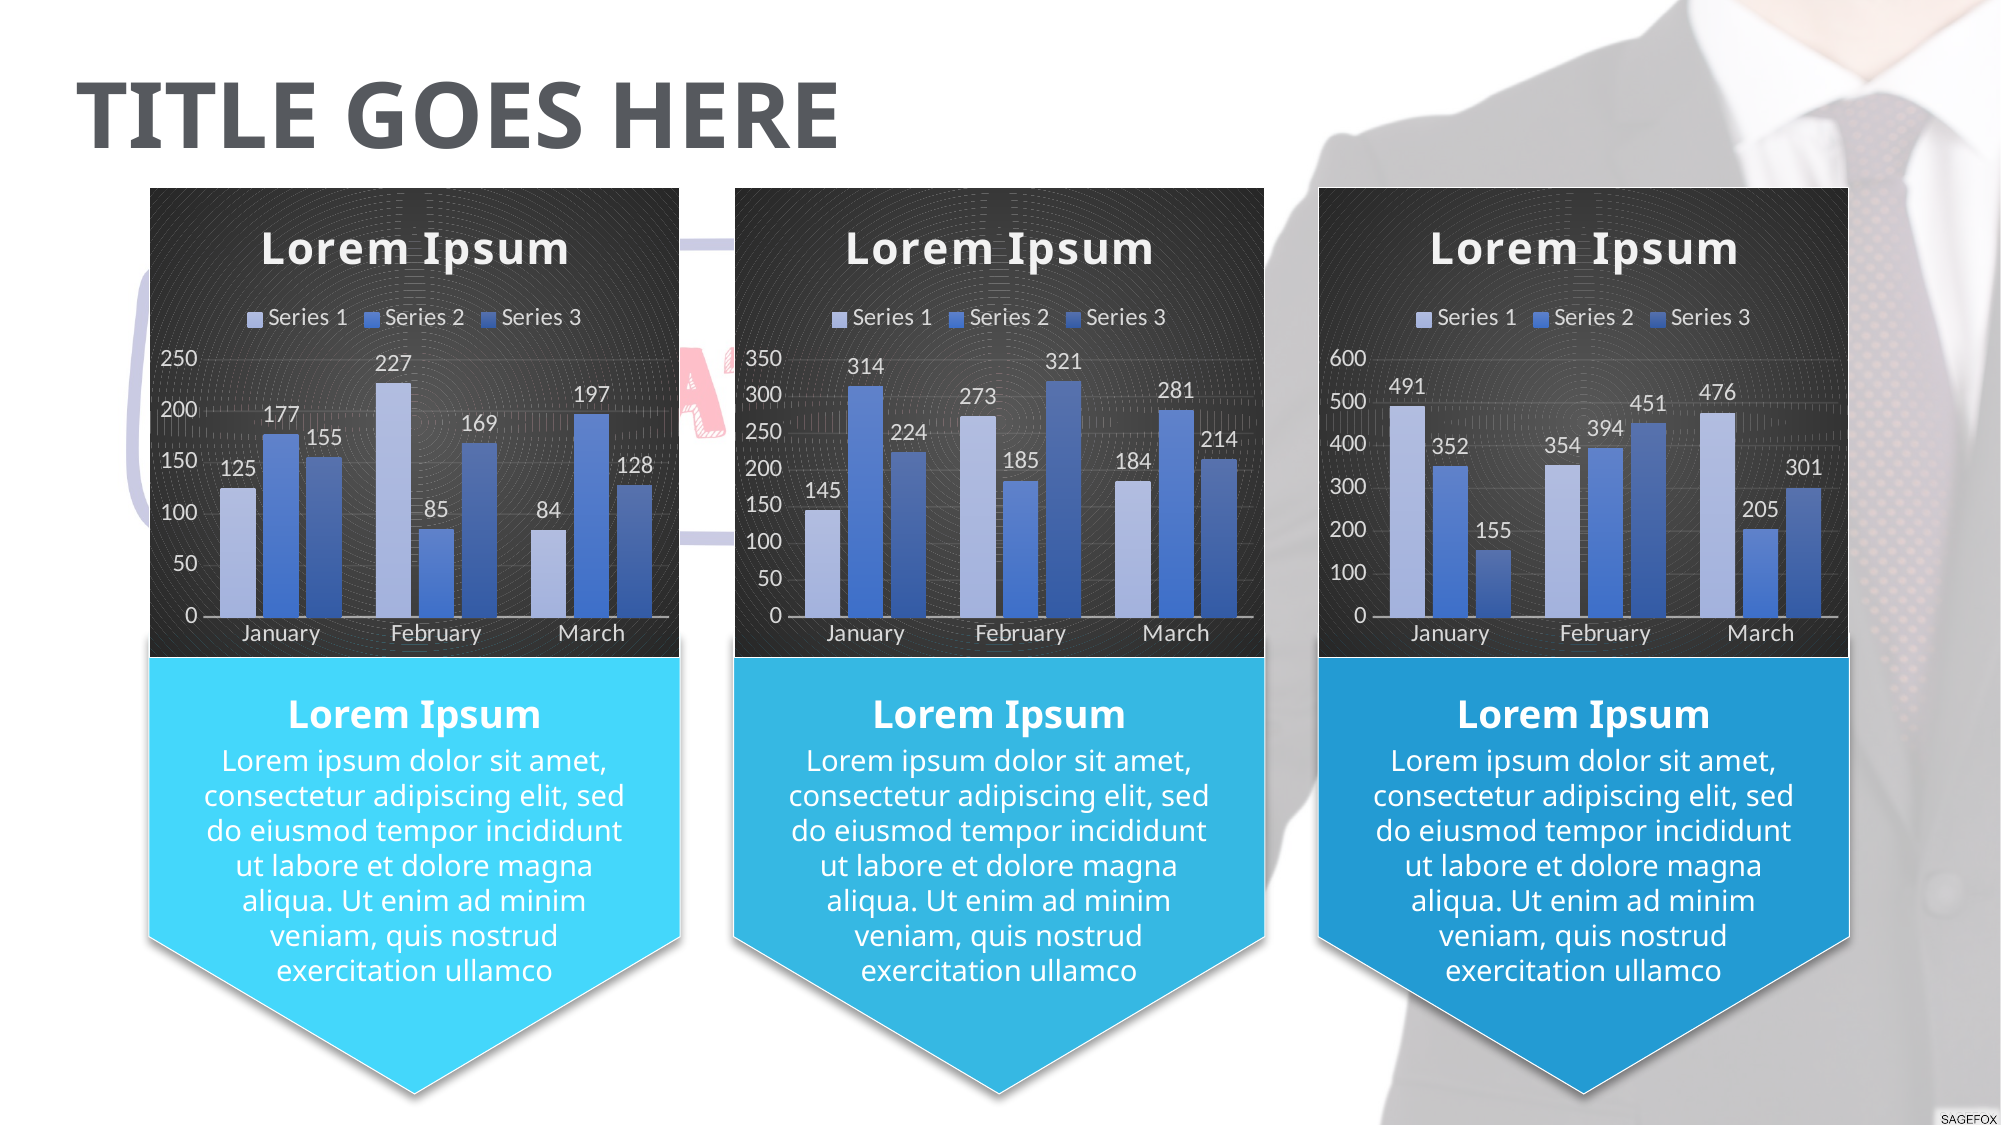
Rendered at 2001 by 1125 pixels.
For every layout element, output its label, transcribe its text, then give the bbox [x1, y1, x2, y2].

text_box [148, 658, 681, 1094]
chart [1318, 186, 1850, 658]
chart [733, 186, 1265, 658]
chart [148, 186, 681, 658]
picture [1938, 1114, 1999, 1125]
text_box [733, 658, 1265, 1094]
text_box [1318, 658, 1850, 1094]
text_box TITLE GOES HERE [60, 49, 965, 175]
